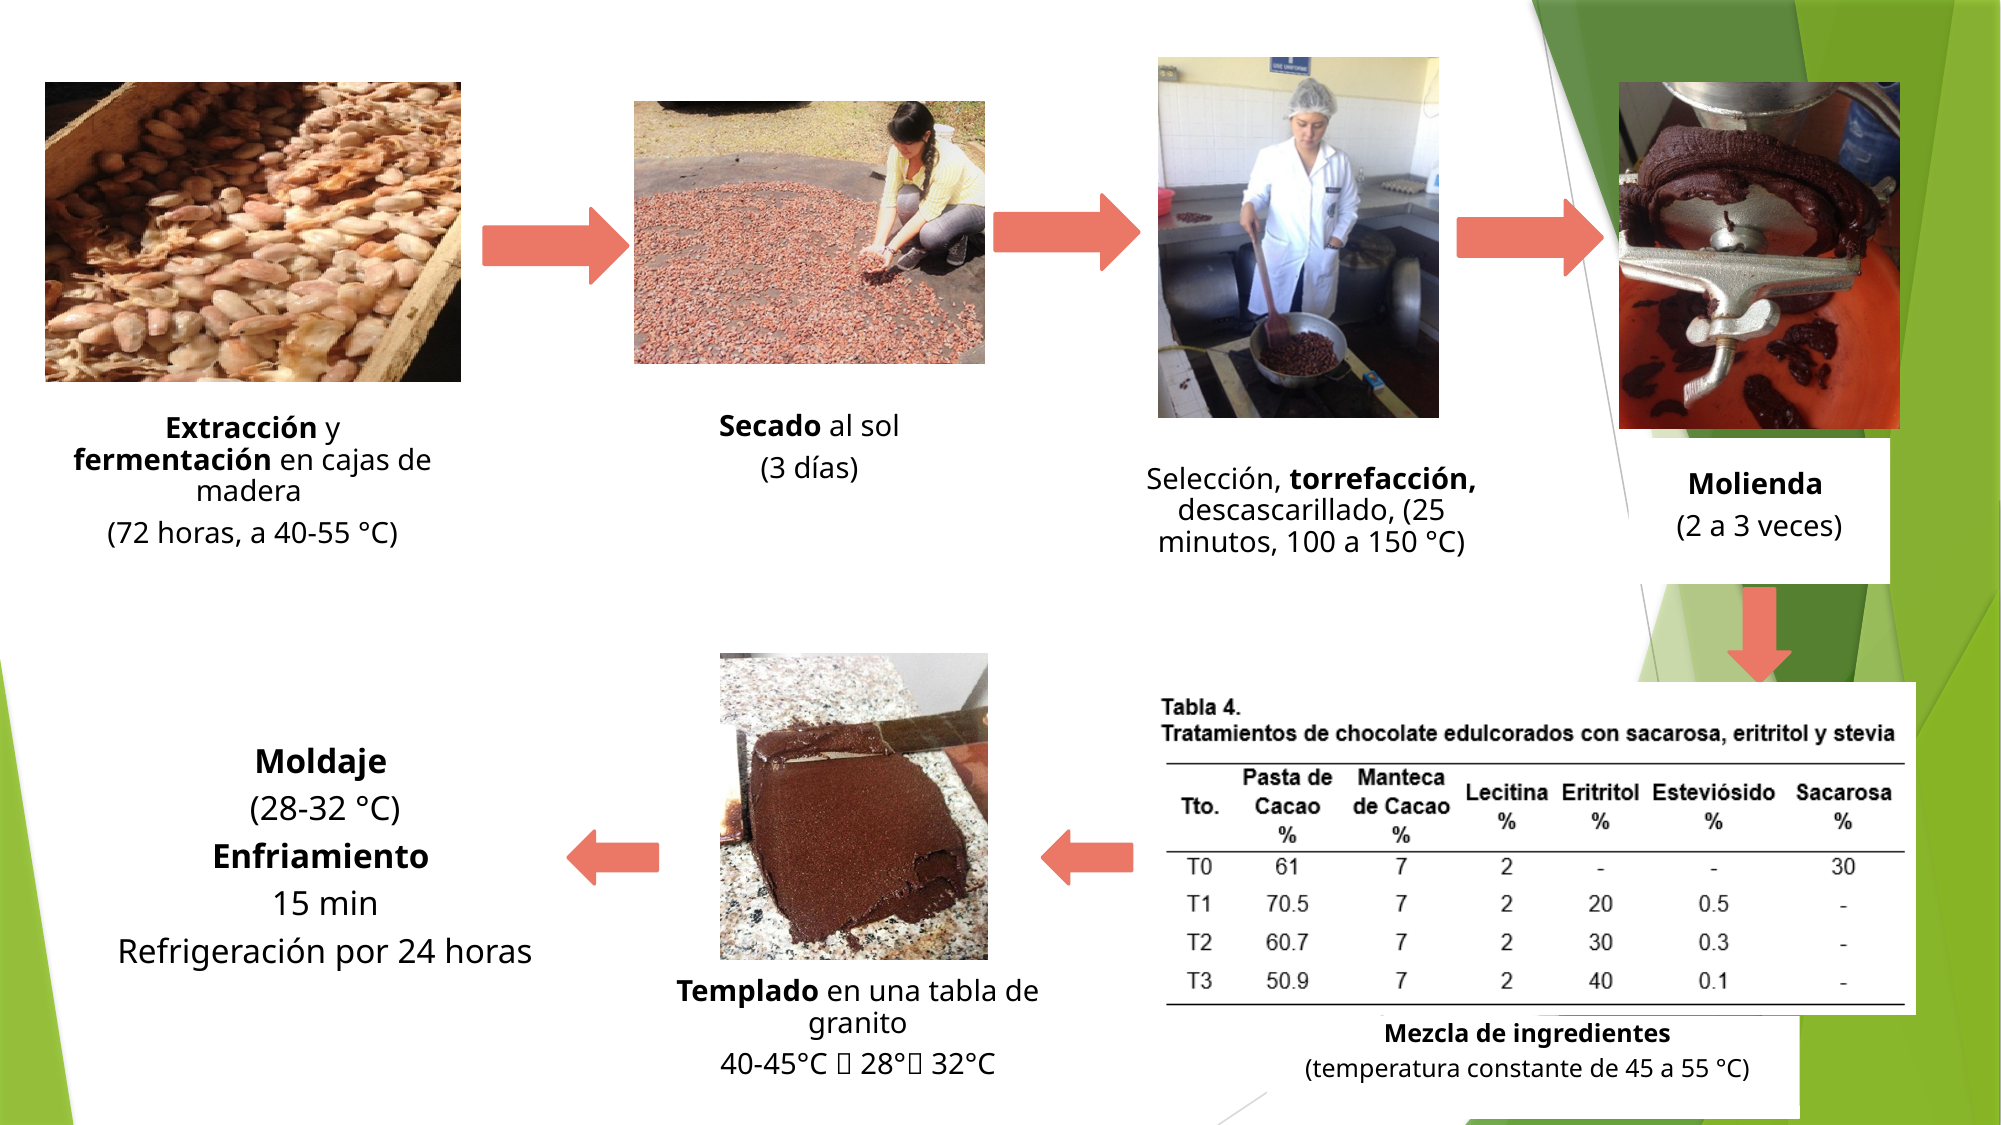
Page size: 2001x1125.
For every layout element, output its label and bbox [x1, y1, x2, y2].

text_box [604, 966, 1104, 1103]
text_box [1260, 1025, 1801, 1119]
text_box [1727, 592, 1792, 681]
text_box [640, 384, 979, 512]
picture [1156, 681, 1916, 1015]
text_box [1104, 424, 1519, 599]
text_box [1040, 829, 1134, 886]
picture [634, 100, 985, 364]
picture [720, 653, 989, 961]
text_box [1456, 198, 1604, 277]
text_box [482, 206, 629, 285]
picture [1619, 81, 1900, 429]
text_box [993, 193, 1141, 272]
text_box [568, 829, 660, 886]
text_box [44, 396, 461, 567]
picture [1158, 57, 1440, 418]
text_box [87, 731, 564, 983]
list [44, 81, 461, 383]
text_box [1628, 433, 1891, 585]
